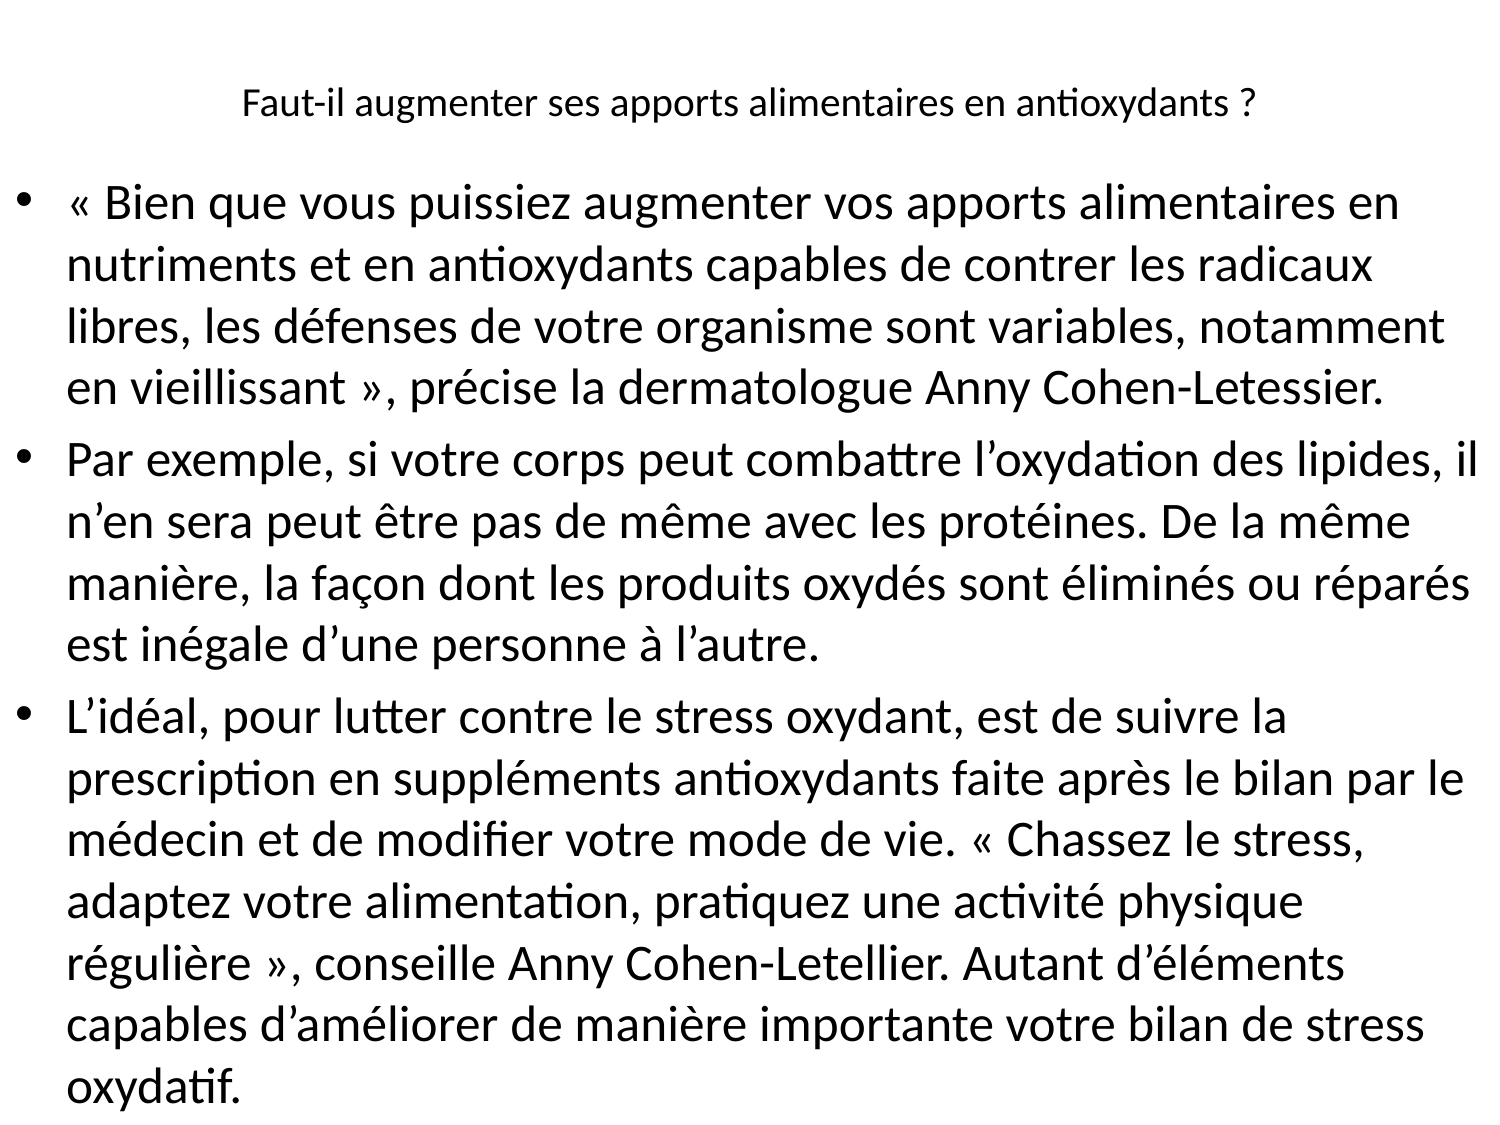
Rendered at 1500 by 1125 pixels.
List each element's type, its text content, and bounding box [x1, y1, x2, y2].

list « Bien que vous puissiez augmenter vos apports alimentaires en nutriments et en antioxydants capables de contrer les radicaux libres, les défenses de votre organisme sont variables, notamment en vieillissant », précise la dermatologue Anny Cohen-Letessier. Par exemple, si votre corps peut combattre l’oxydation des lipides, il n’en sera peut être pas de même avec les protéines. De la même manière, la façon dont les produits oxydés sont éliminés ou réparés est inégale d’une personne à l’autre. L’idéal, pour lutter contre le stress oxydant, est de suivre la prescription en suppléments antioxydants faite après le bilan par le médecin et de modifier votre mode de vie. « Chassez le stress, adaptez votre alimentation, pratiquez une activité physique régulière », conseille Anny Cohen-Letellier. Autant d’éléments capables d’améliorer de manière importante votre bilan de stress oxydatif. [0, 160, 1500, 1125]
title Faut-il augmenter ses apports alimentaires en antioxydants ? [0, 66, 1500, 160]
